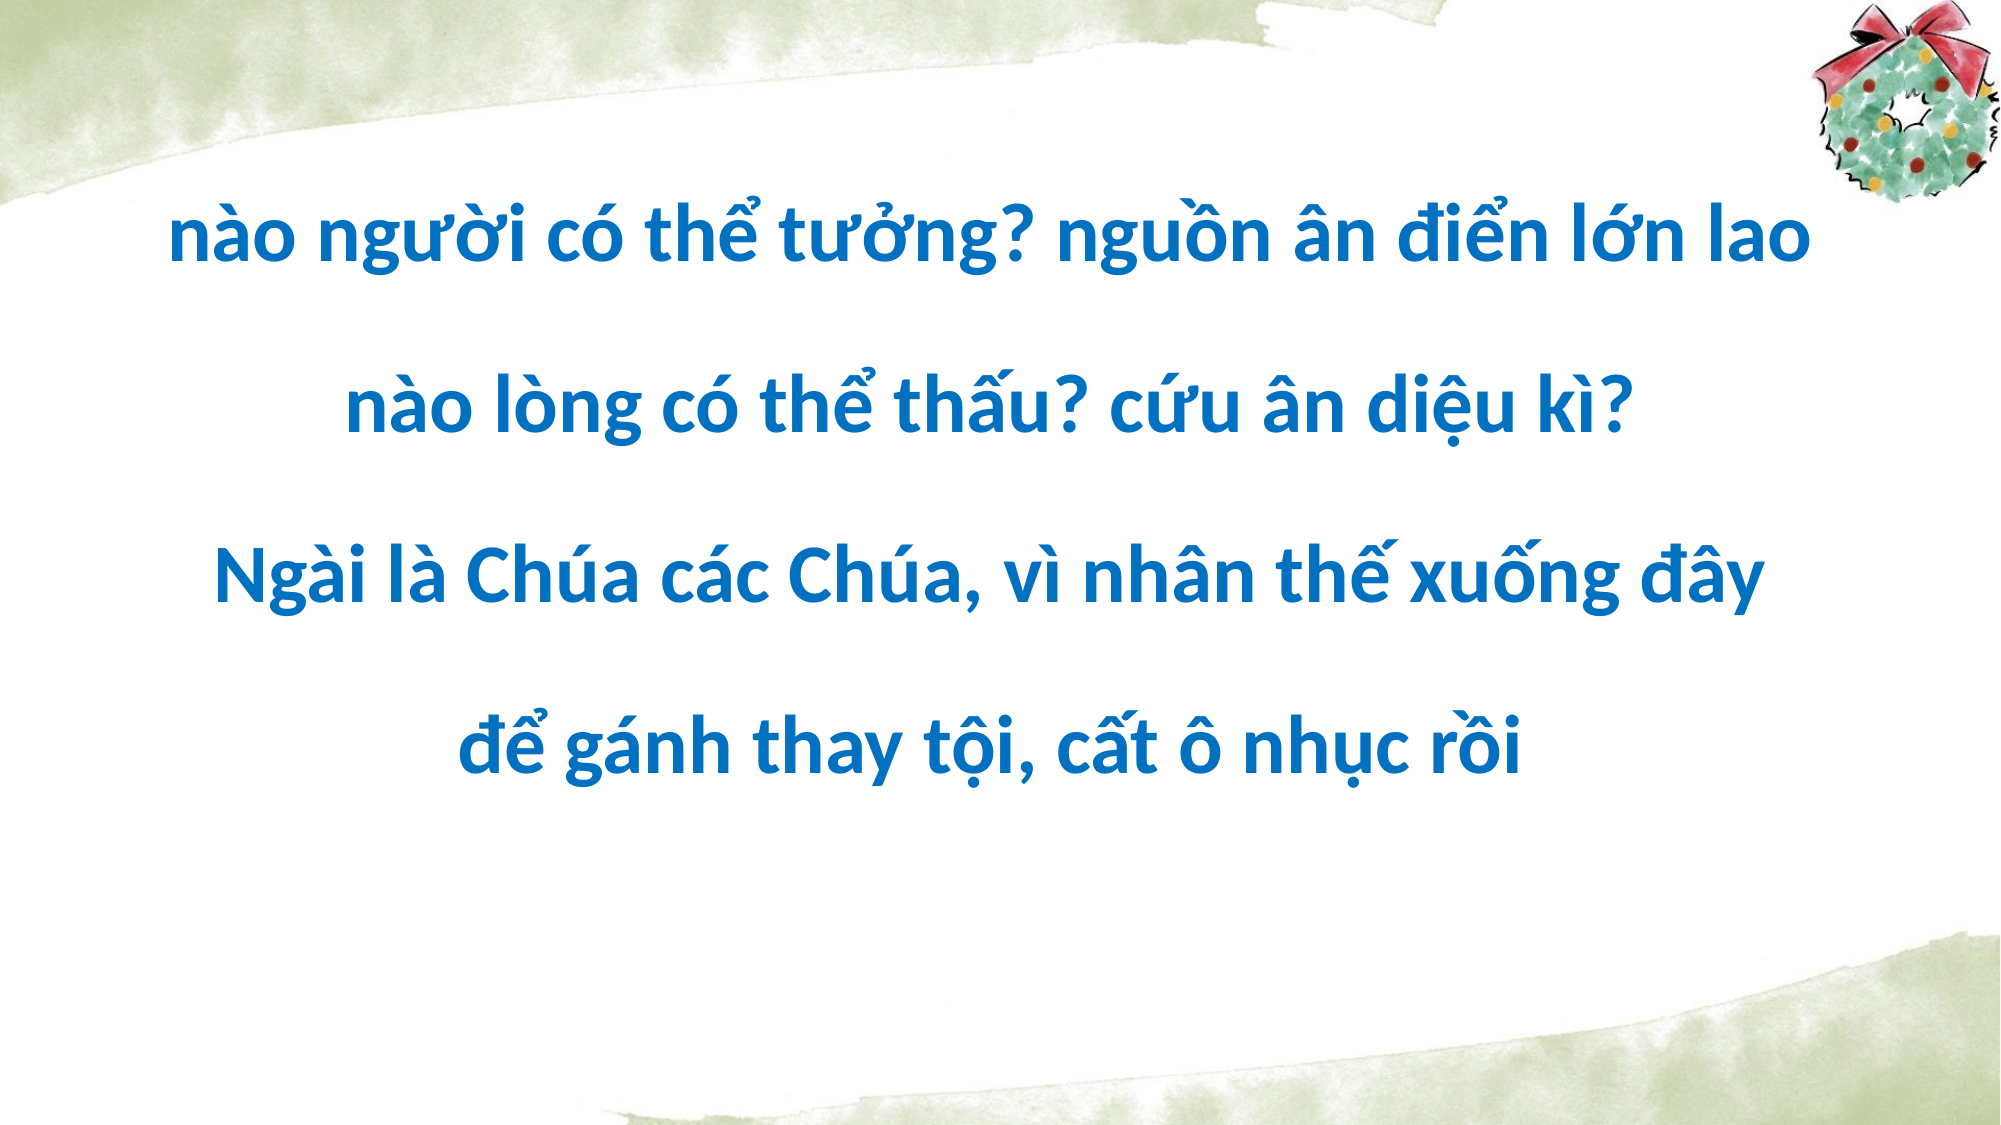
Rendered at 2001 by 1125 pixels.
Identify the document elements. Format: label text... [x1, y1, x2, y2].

list nào người có thể tưởng? nguồn ân điển lớn lao nào lòng có thể thấu? cứu ân diệu kì? Ngài là Chúa các Chúa, vì nhân thế xuống đây để gánh thay tội, cất ô nhục rồi [0, 0, 2000, 1125]
